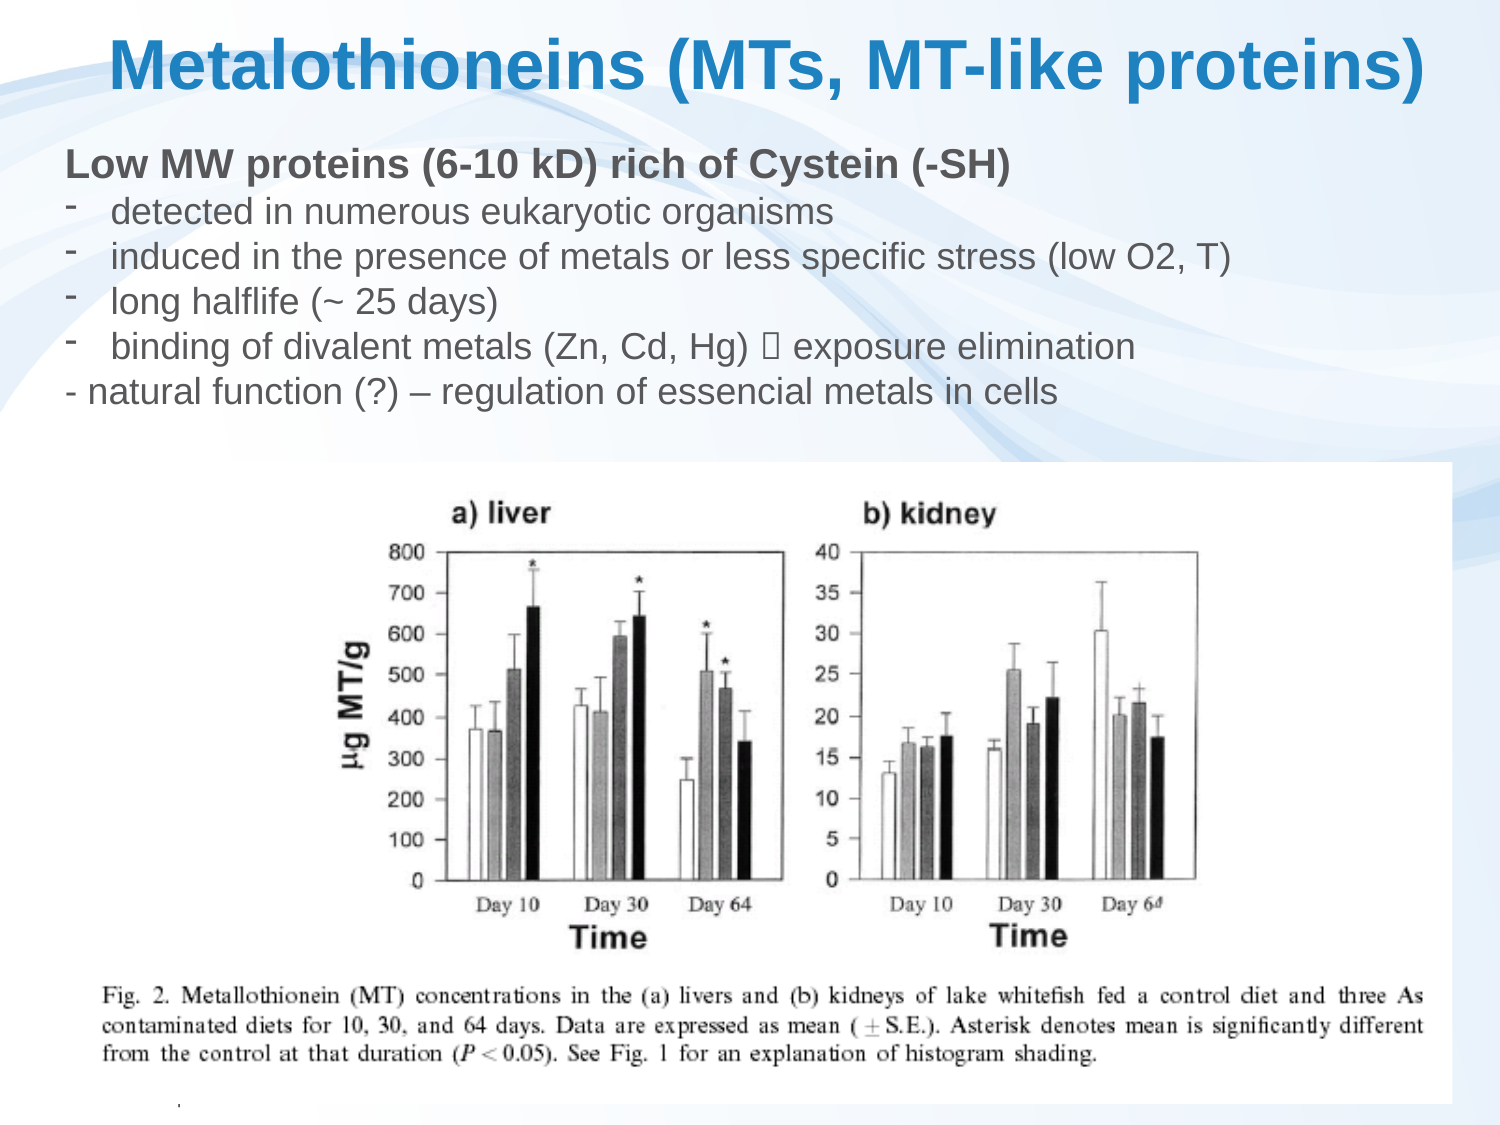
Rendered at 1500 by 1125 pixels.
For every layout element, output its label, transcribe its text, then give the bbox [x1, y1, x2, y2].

text_box Metalothioneins (MTs, MT-like proteins) [75, 37, 1463, 113]
picture [0, 0, 1500, 1125]
text_box Low MW proteins (6-10 kD) rich of Cystein (-SH) detected in numerous eukaryotic organisms induced in the presence of metals or less specific stress (low O2, T) long halflife (~ 25 days) binding of divalent metals (Zn, Cd, Hg)  exposure elimination - natural function (?) – regulation of essencial metals in cells [49, 129, 1463, 420]
